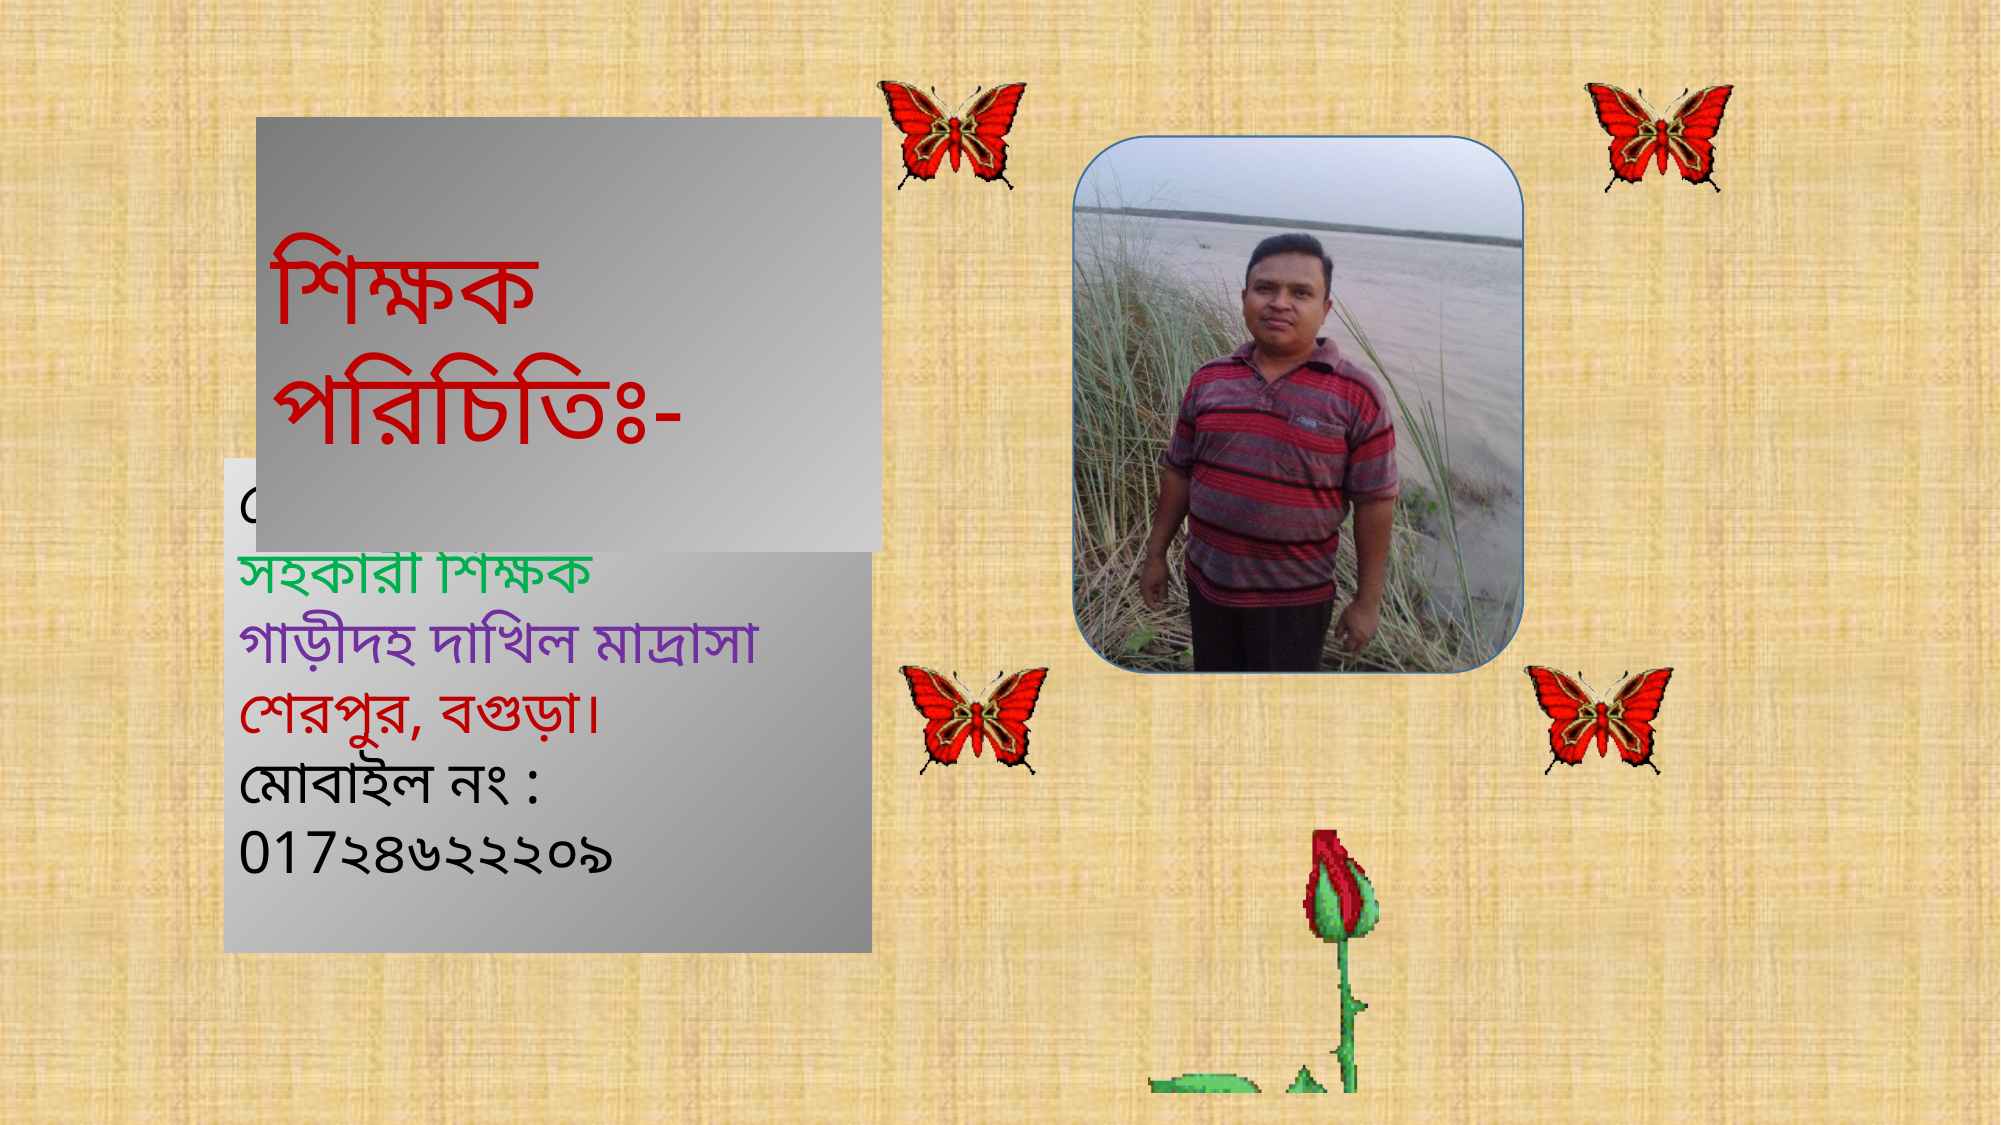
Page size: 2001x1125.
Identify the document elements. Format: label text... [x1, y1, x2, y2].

text_box শিক্ষক পরিচিতিঃ- [256, 117, 882, 552]
text_box মোঃ শহিদুল ইসলাম সহকারী শিক্ষক গাড়ীদহ দাখিল মাদ্রাসা শেরপুর, বগুড়া। মোবাইল নং : 017২৪৬২২২০৯ [224, 458, 873, 953]
text_box [1072, 135, 1525, 674]
picture [0, 0, 2001, 1125]
